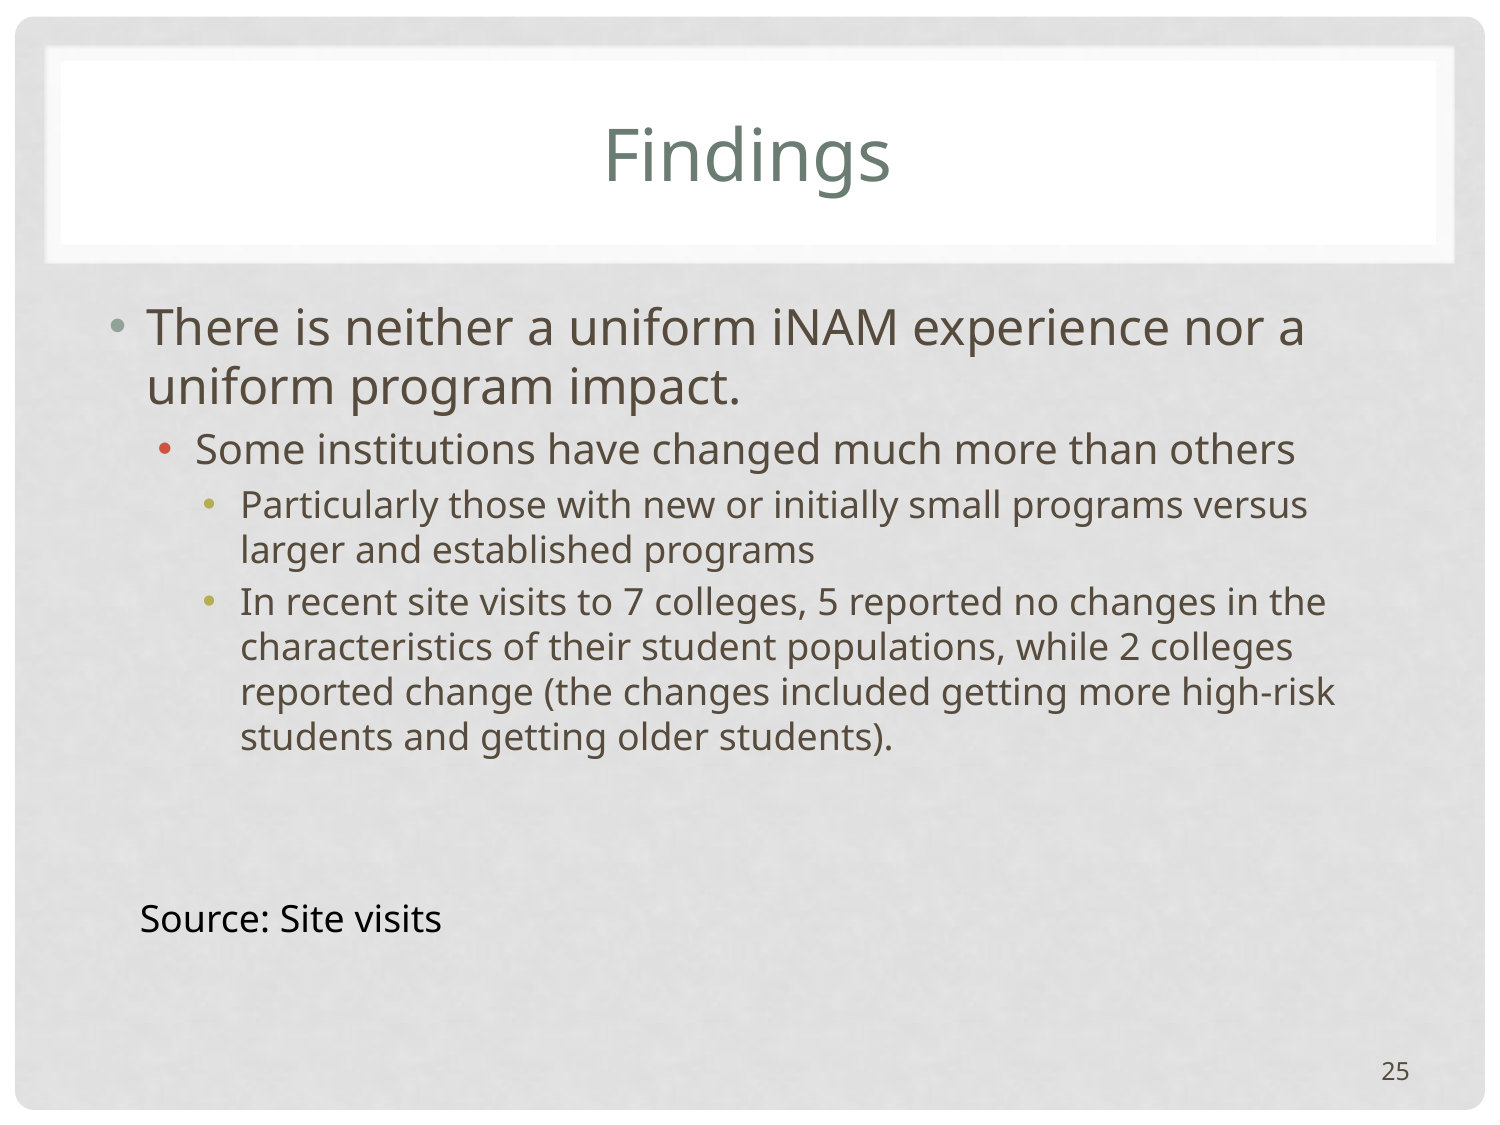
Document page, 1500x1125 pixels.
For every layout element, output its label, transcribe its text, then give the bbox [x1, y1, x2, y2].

list There is neither a uniform iNAM experience nor a uniform program impact. Some institutions have changed much more than others Particularly those with new or initially small programs versus larger and established programs In recent site visits to 7 colleges, 5 reported no changes in the characteristics of their student populations, while 2 colleges reported change (the changes included getting more high-risk students and getting older students). [75, 287, 1425, 1005]
text_box Source: Site visits [124, 887, 1325, 948]
slide_number 25 [1074, 1042, 1425, 1103]
title Findings [69, 66, 1425, 238]
